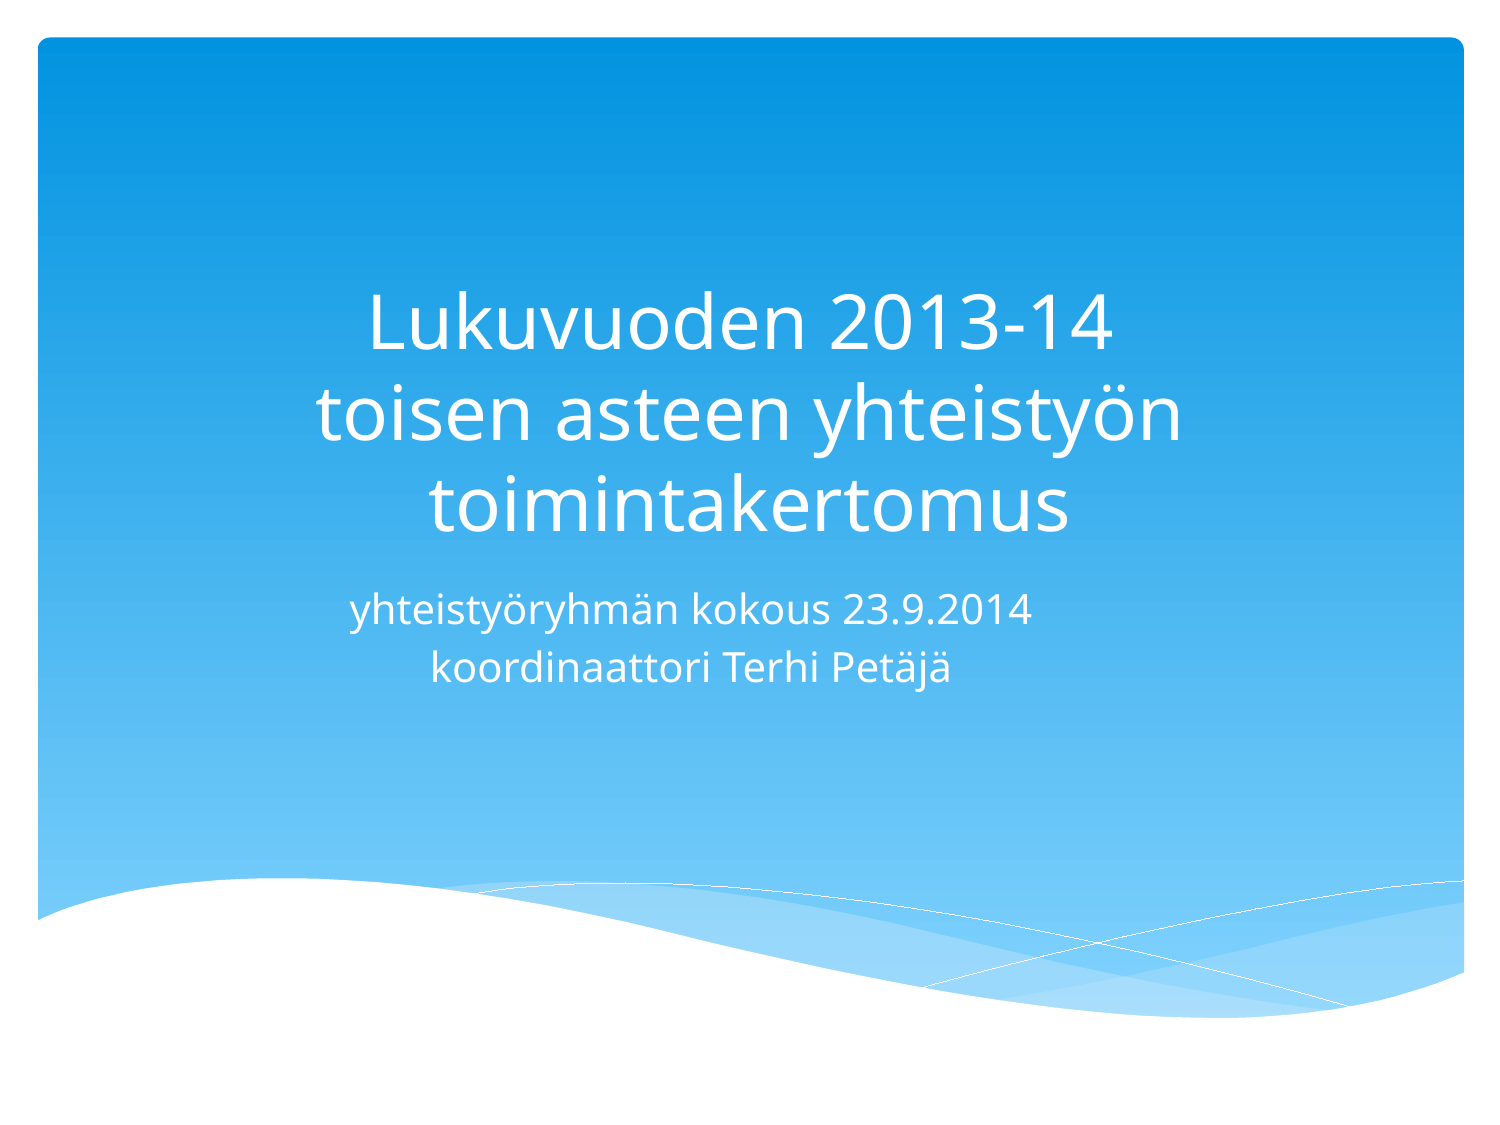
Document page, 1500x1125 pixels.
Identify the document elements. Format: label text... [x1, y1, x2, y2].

title Lukuvuoden 2013-14 toisen asteen yhteistyön toimintakertomus [112, 262, 1388, 555]
subtitle yhteistyöryhmän kokous 23.9.2014 koordinaattori Terhi Petäjä [112, 575, 1270, 863]
